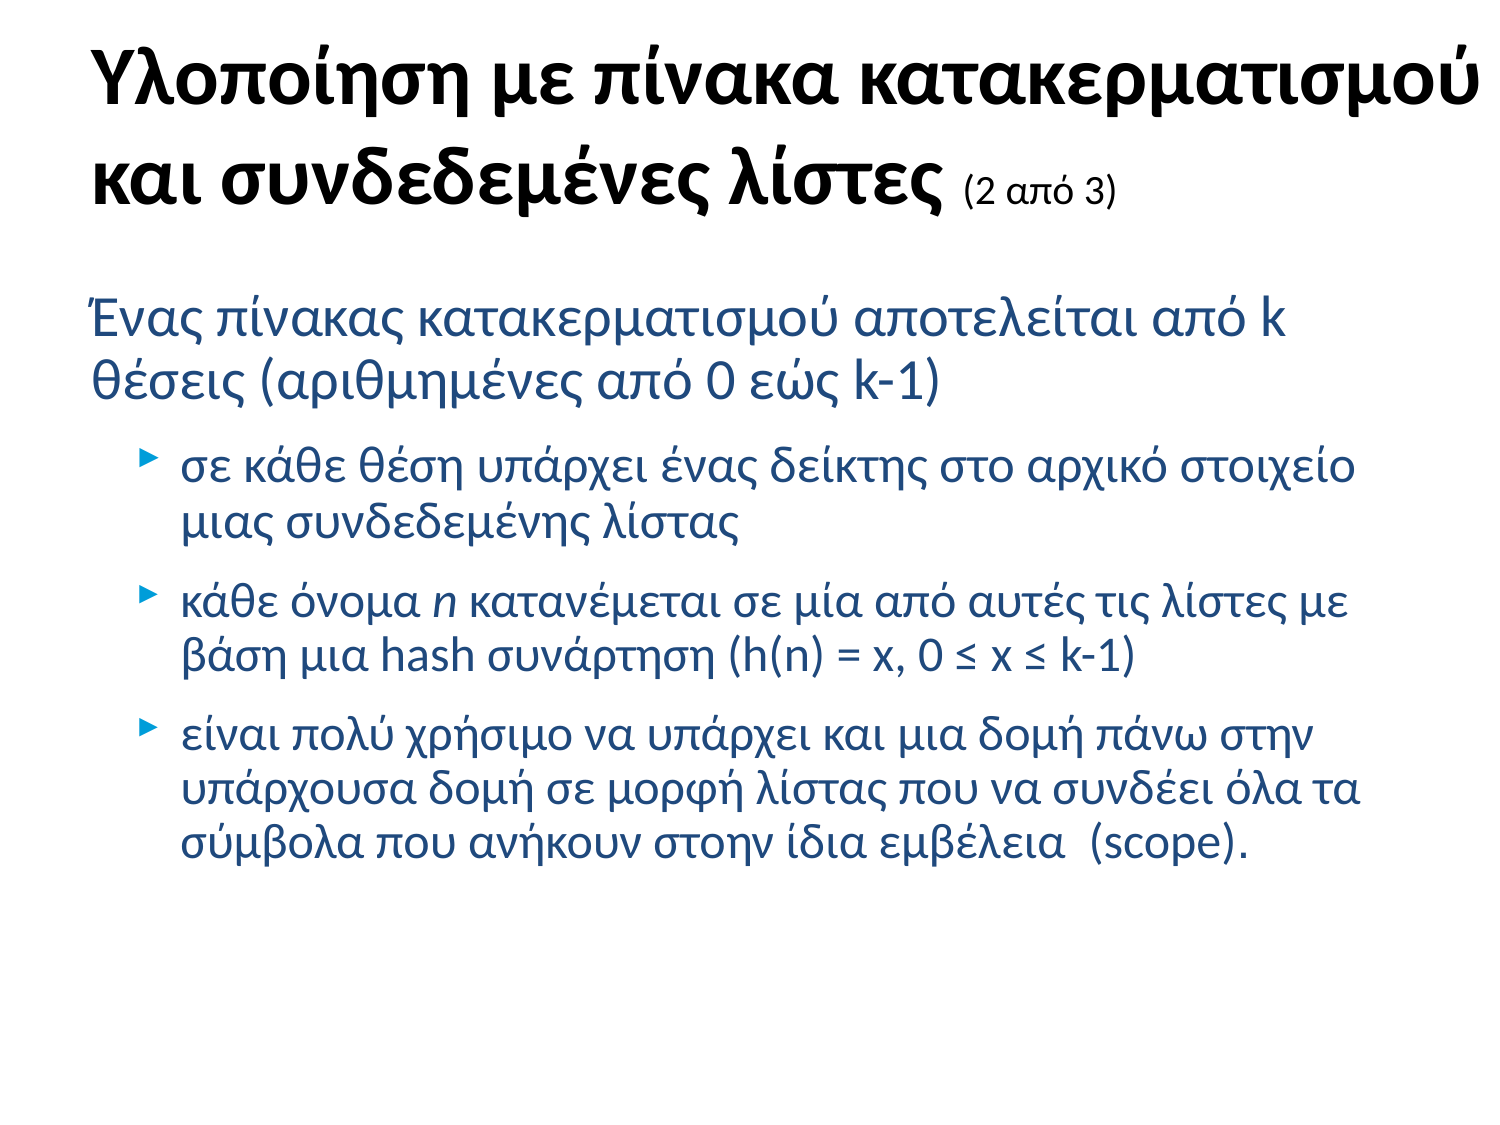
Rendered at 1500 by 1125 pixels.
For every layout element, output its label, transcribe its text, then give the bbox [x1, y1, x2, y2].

text_box Υλοποίηση με πίνακα κατακερματισμού και συνδεδεμένες λίστες (2 από 3) [76, 66, 1500, 229]
text_box Ένας πίνακας κατακερματισμού αποτελείται από k θέσεις (αριθμημένες από 0 εώς k-1) σε κάθε θέση υπάρχει ένας δείκτης στο αρχικό στοιχείο μιας συνδεδεμένης λίστας κάθε όνομα n κατανέμεται σε μία από αυτές τις λίστες με βάση μια hash συνάρτηση (h(n) = x, 0 ≤ x ≤ k-1) είναι πολύ χρήσιμο να υπάρχει και μια δομή πάνω στην υπάρχουσα δομή σε μορφή λίστας που να συνδέει όλα τα σύμβολα που ανήκουν στοην ίδια εμβέλεια (scope). [76, 278, 1427, 890]
